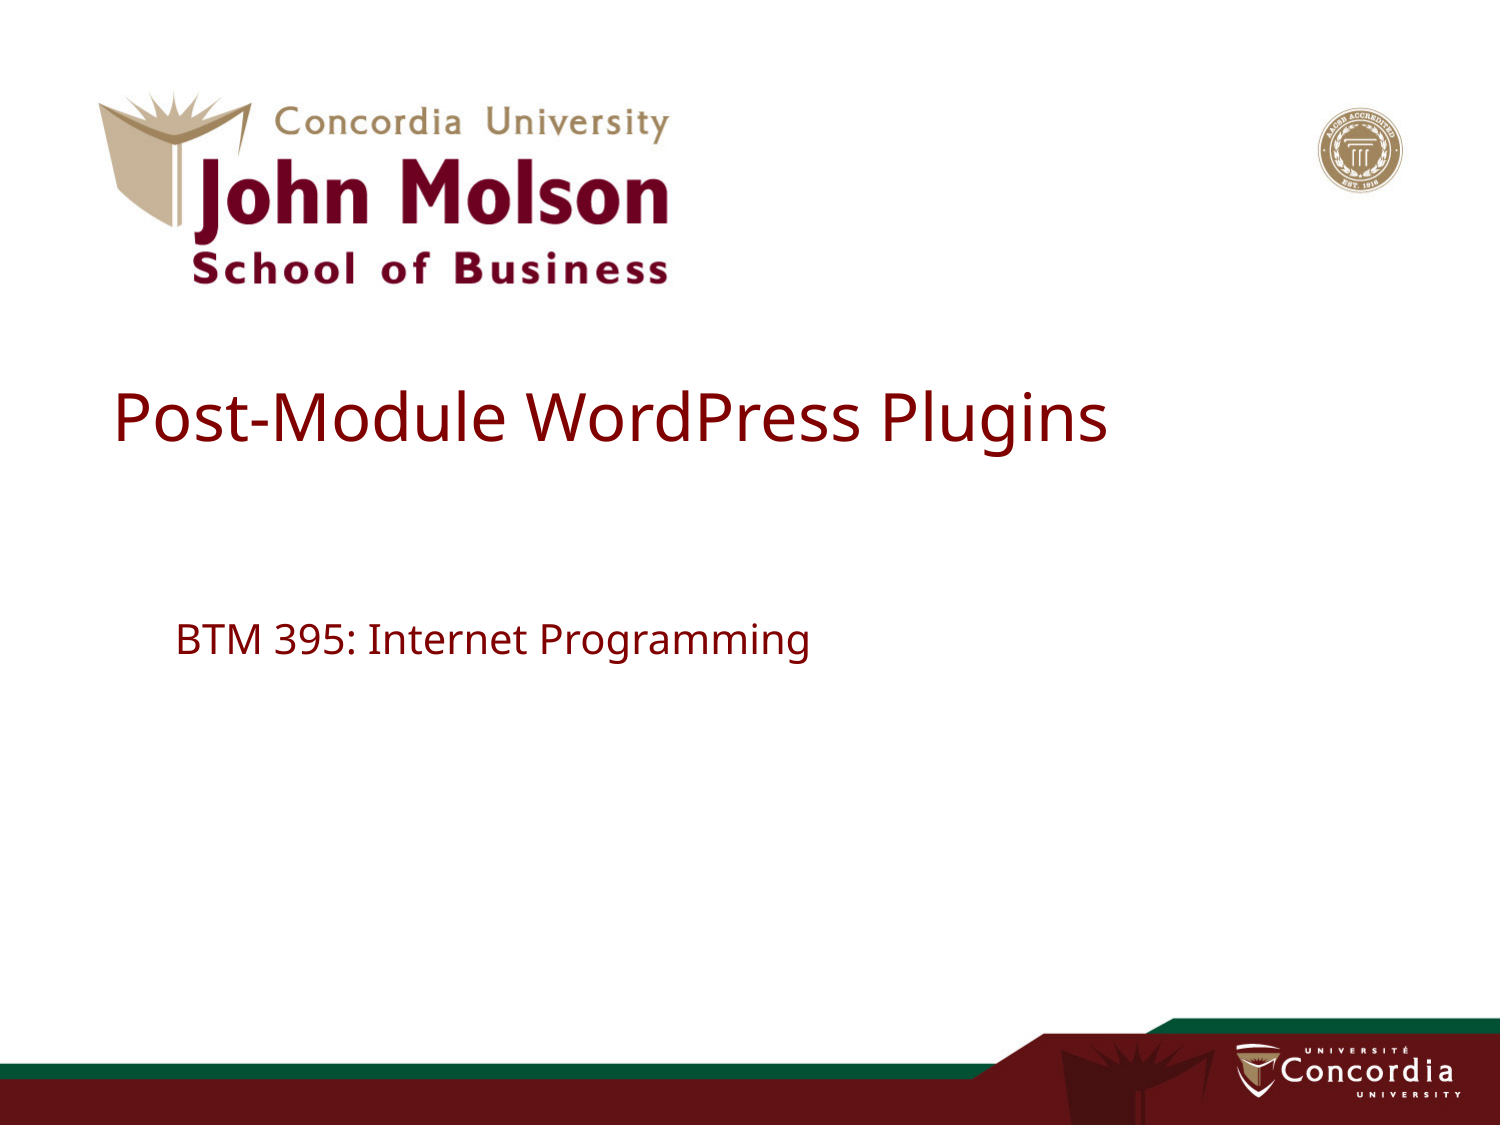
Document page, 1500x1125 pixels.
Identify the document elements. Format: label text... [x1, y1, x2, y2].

subtitle BTM 395: Internet Programming [174, 612, 1225, 900]
title Post-Module WordPress Plugins [112, 375, 1388, 563]
picture [0, 0, 1500, 1125]
